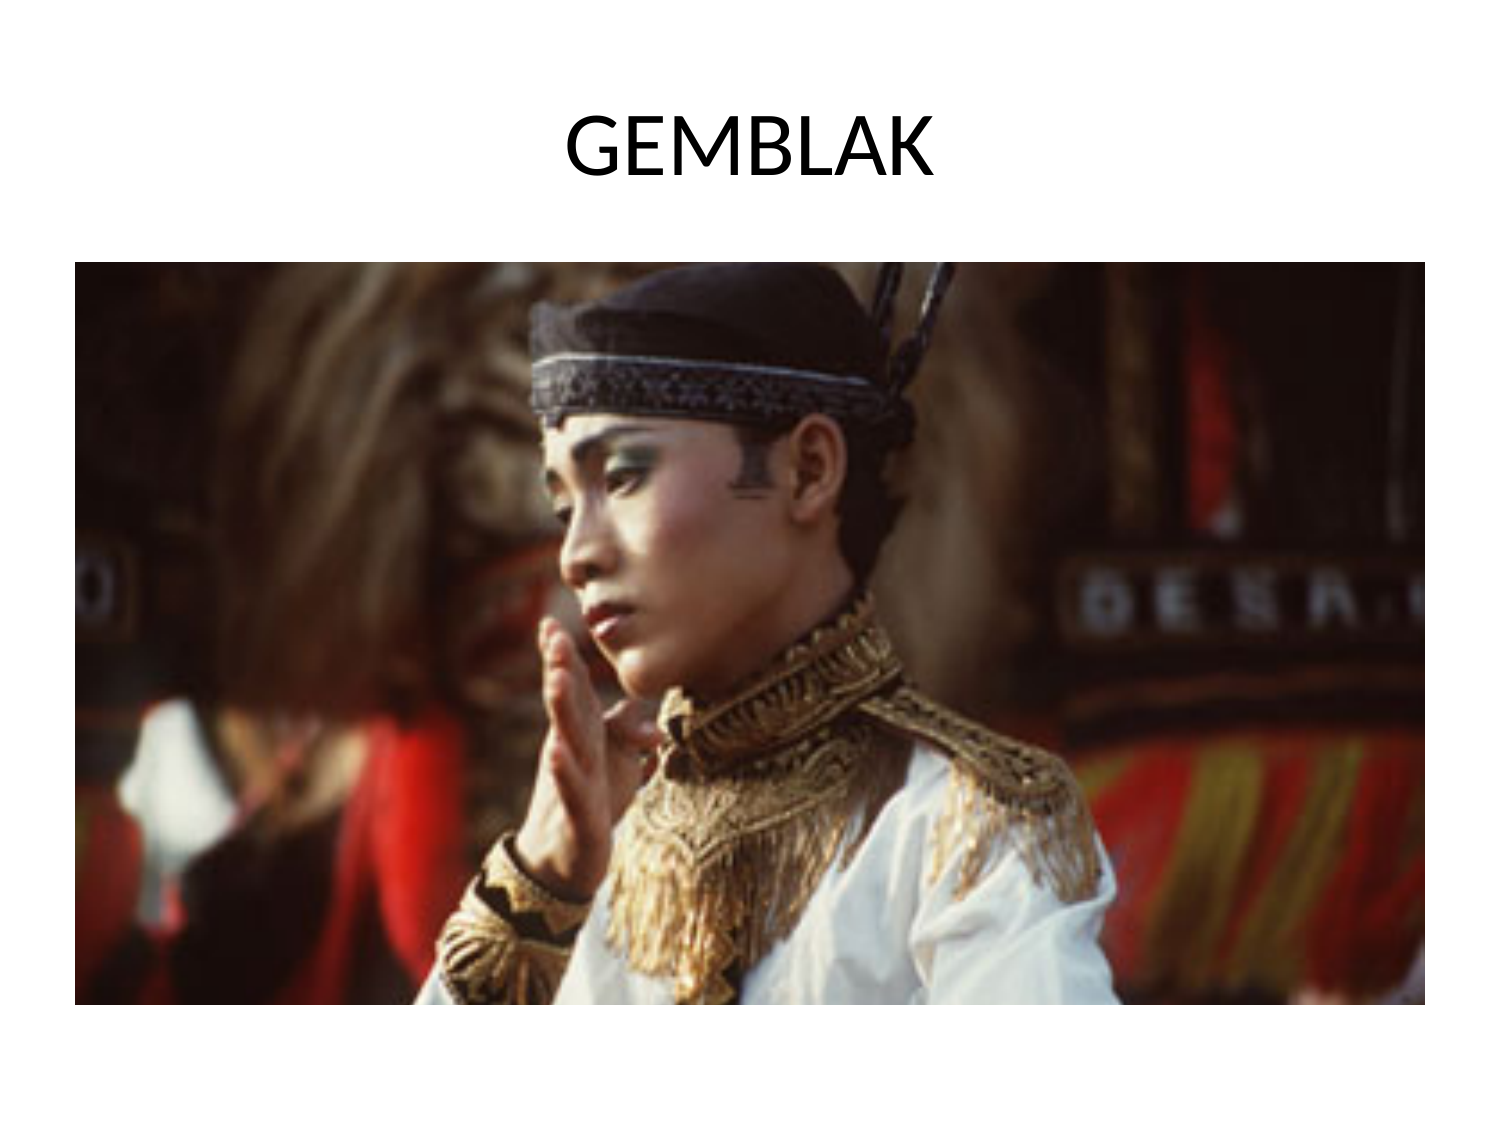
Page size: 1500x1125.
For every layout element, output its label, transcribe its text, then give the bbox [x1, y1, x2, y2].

title GEMBLAK [75, 45, 1425, 233]
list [74, 262, 1426, 1006]
